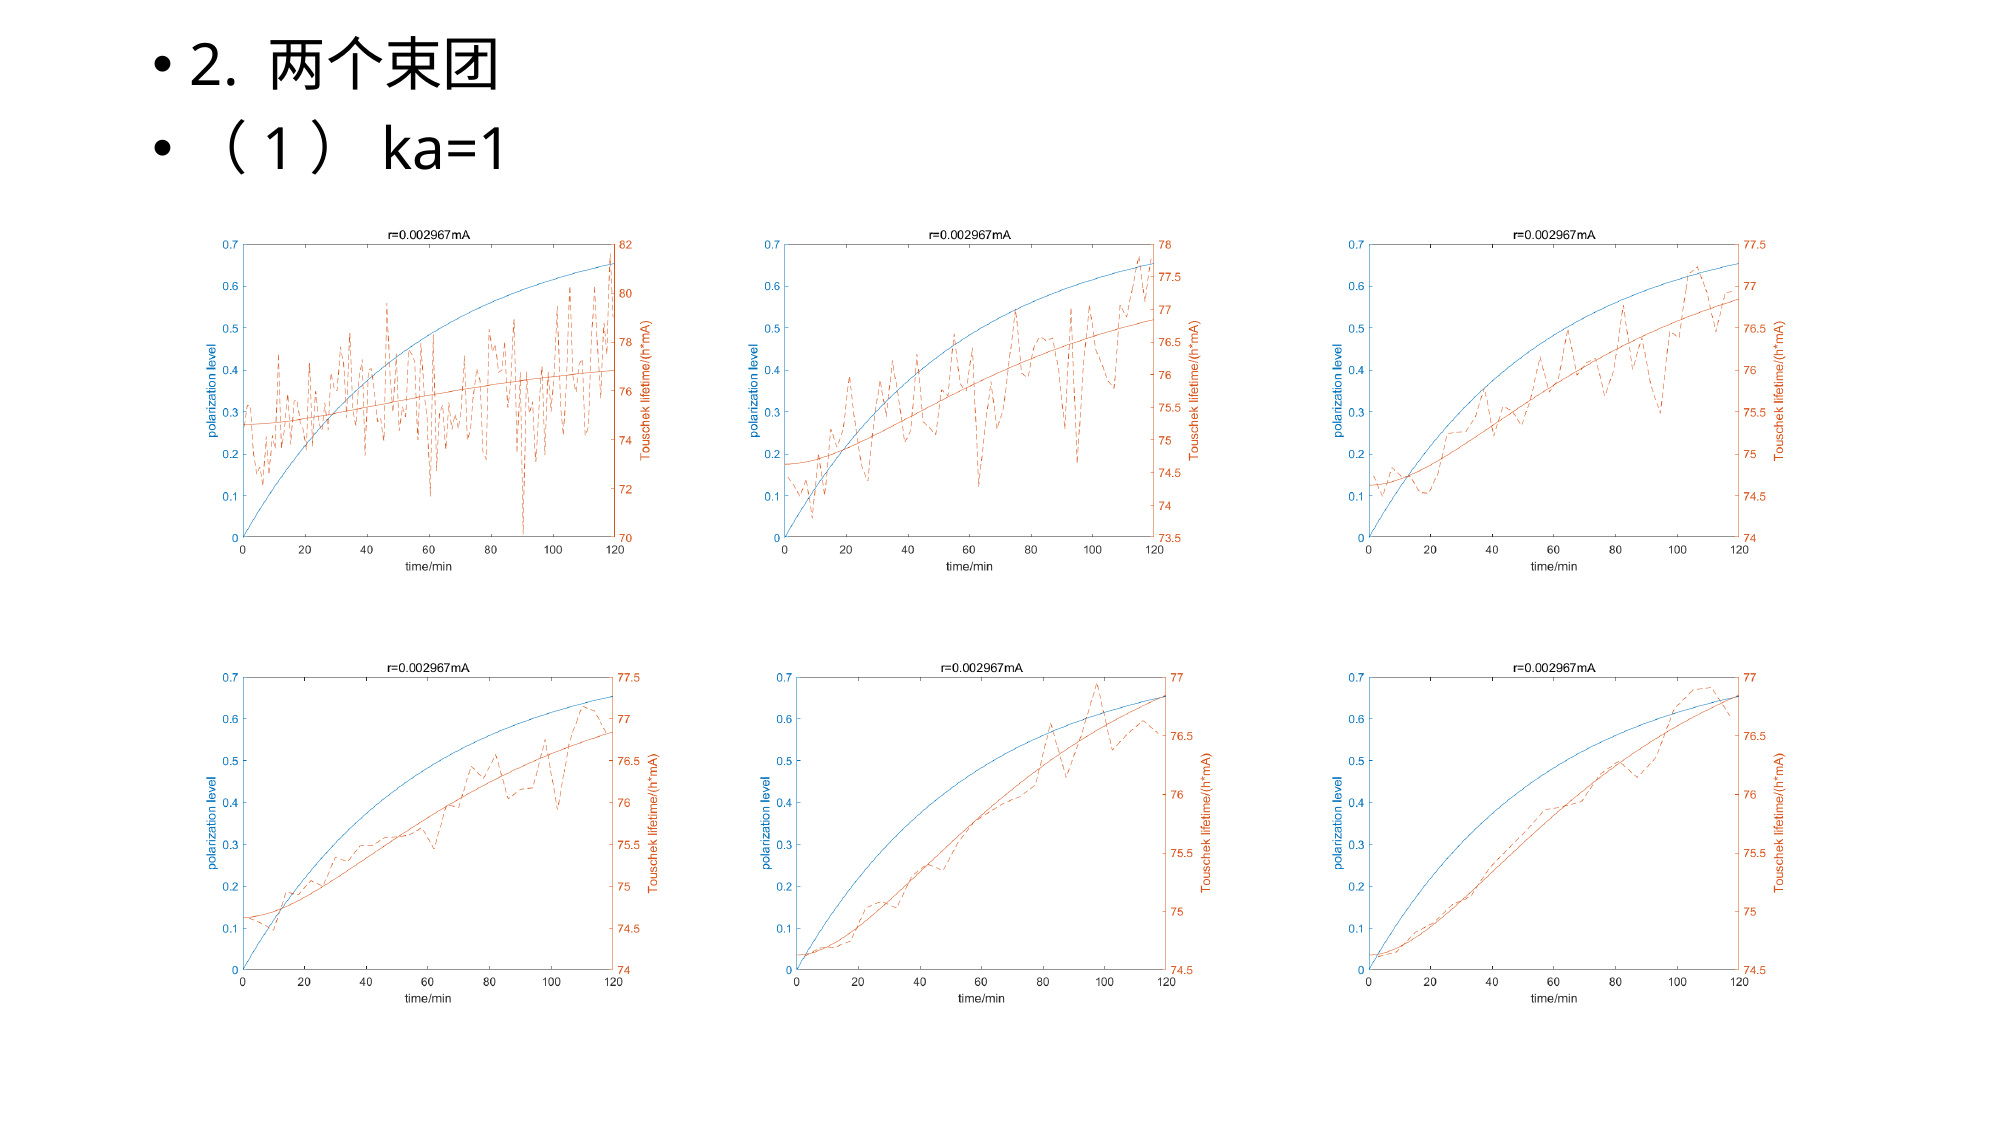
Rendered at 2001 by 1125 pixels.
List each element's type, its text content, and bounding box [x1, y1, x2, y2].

picture [722, 217, 1201, 577]
picture [180, 649, 660, 1009]
picture [1306, 217, 1786, 577]
picture [180, 217, 660, 577]
picture [1306, 649, 1786, 1009]
picture [734, 649, 1213, 1009]
list 2. 两个束团 （1）ka=1 [137, 27, 1863, 1083]
